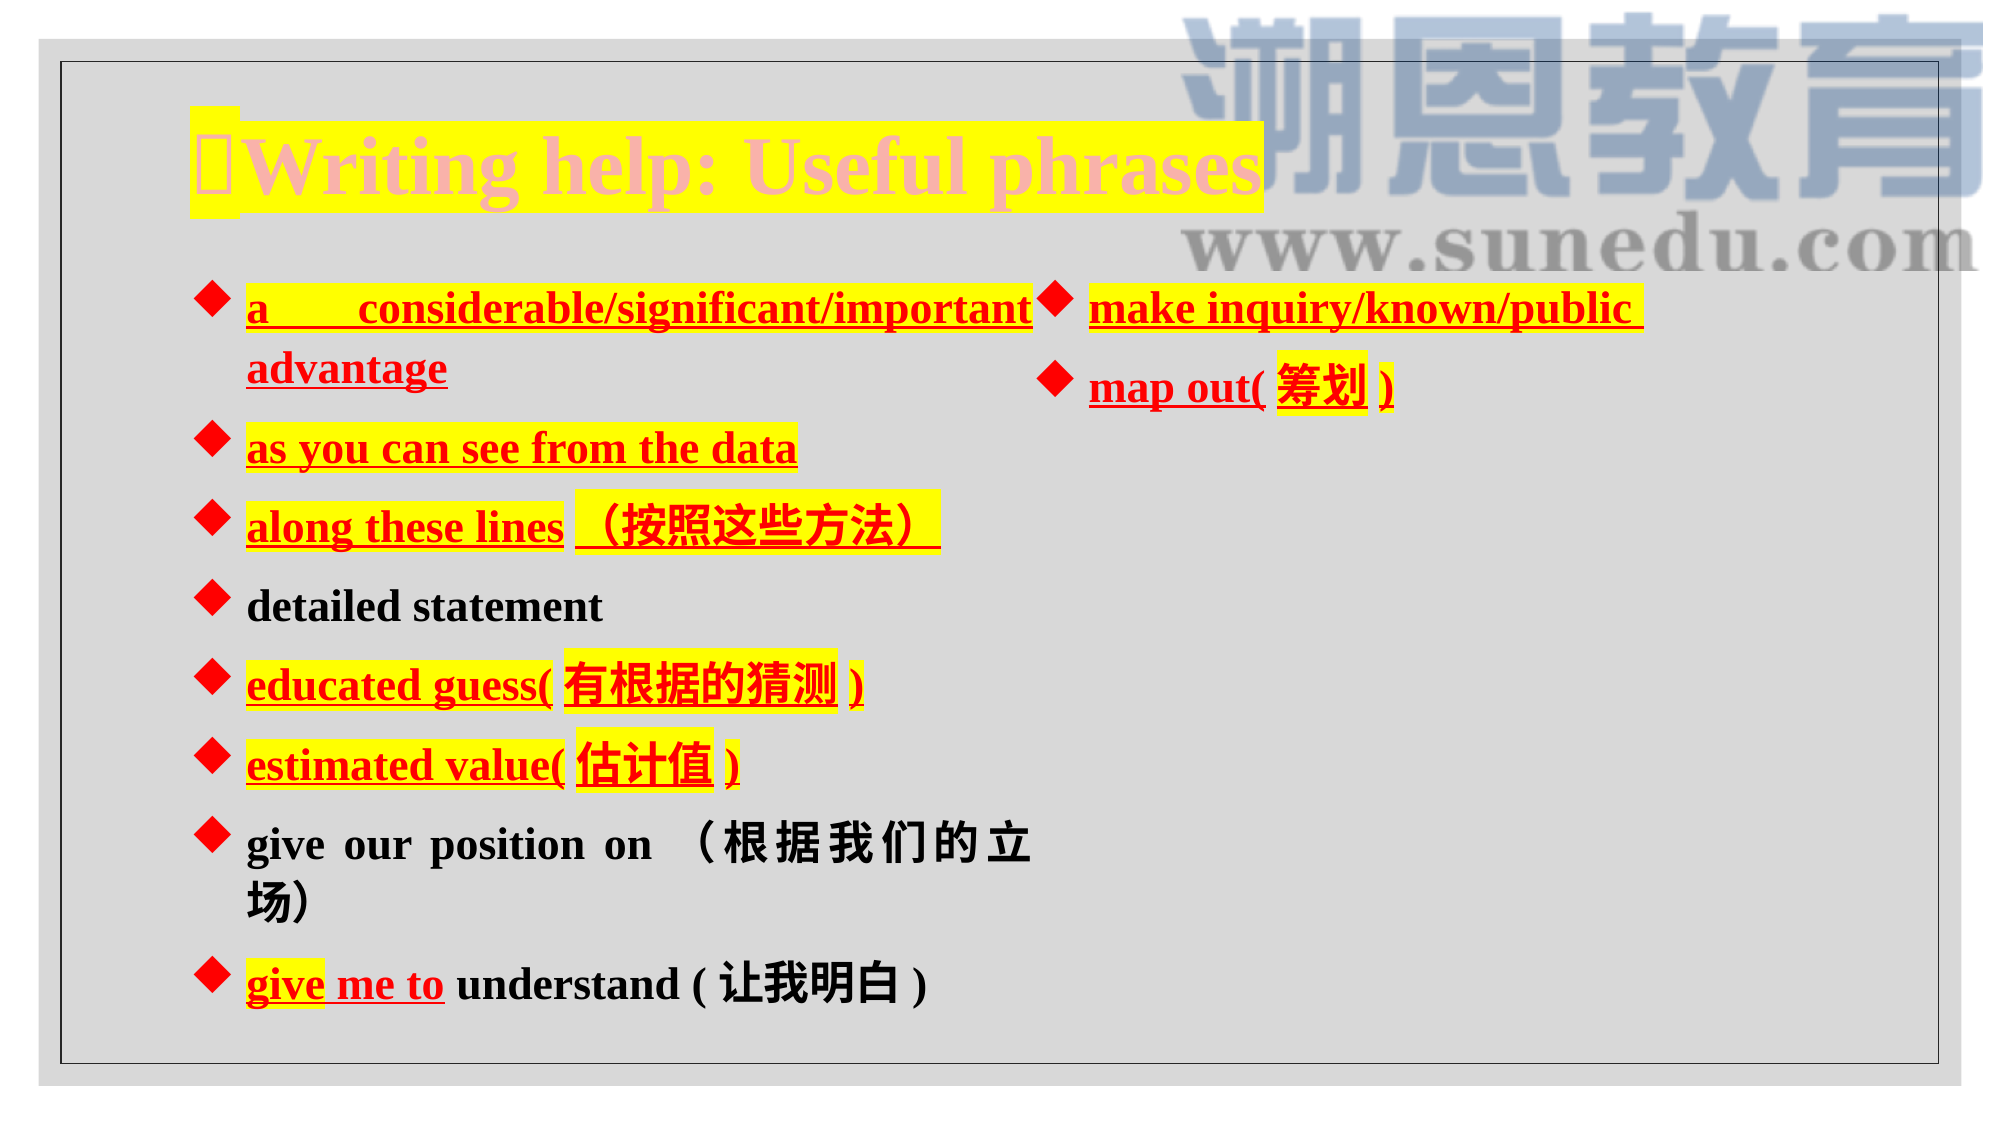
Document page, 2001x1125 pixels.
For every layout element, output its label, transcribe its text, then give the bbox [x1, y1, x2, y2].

picture [1178, 10, 1983, 271]
list a considerable/significant/important advantage as you can see from the data along these lines（按照这些方法） detailed statement educated guess(有根据的猜测) estimated value(估计值) give our position on（根据我们的立场） give me to understand (让我明白) make inquiry/known/public map out(筹划) [174, 264, 1891, 1051]
title Writing help: Useful phrases [174, 105, 1825, 264]
